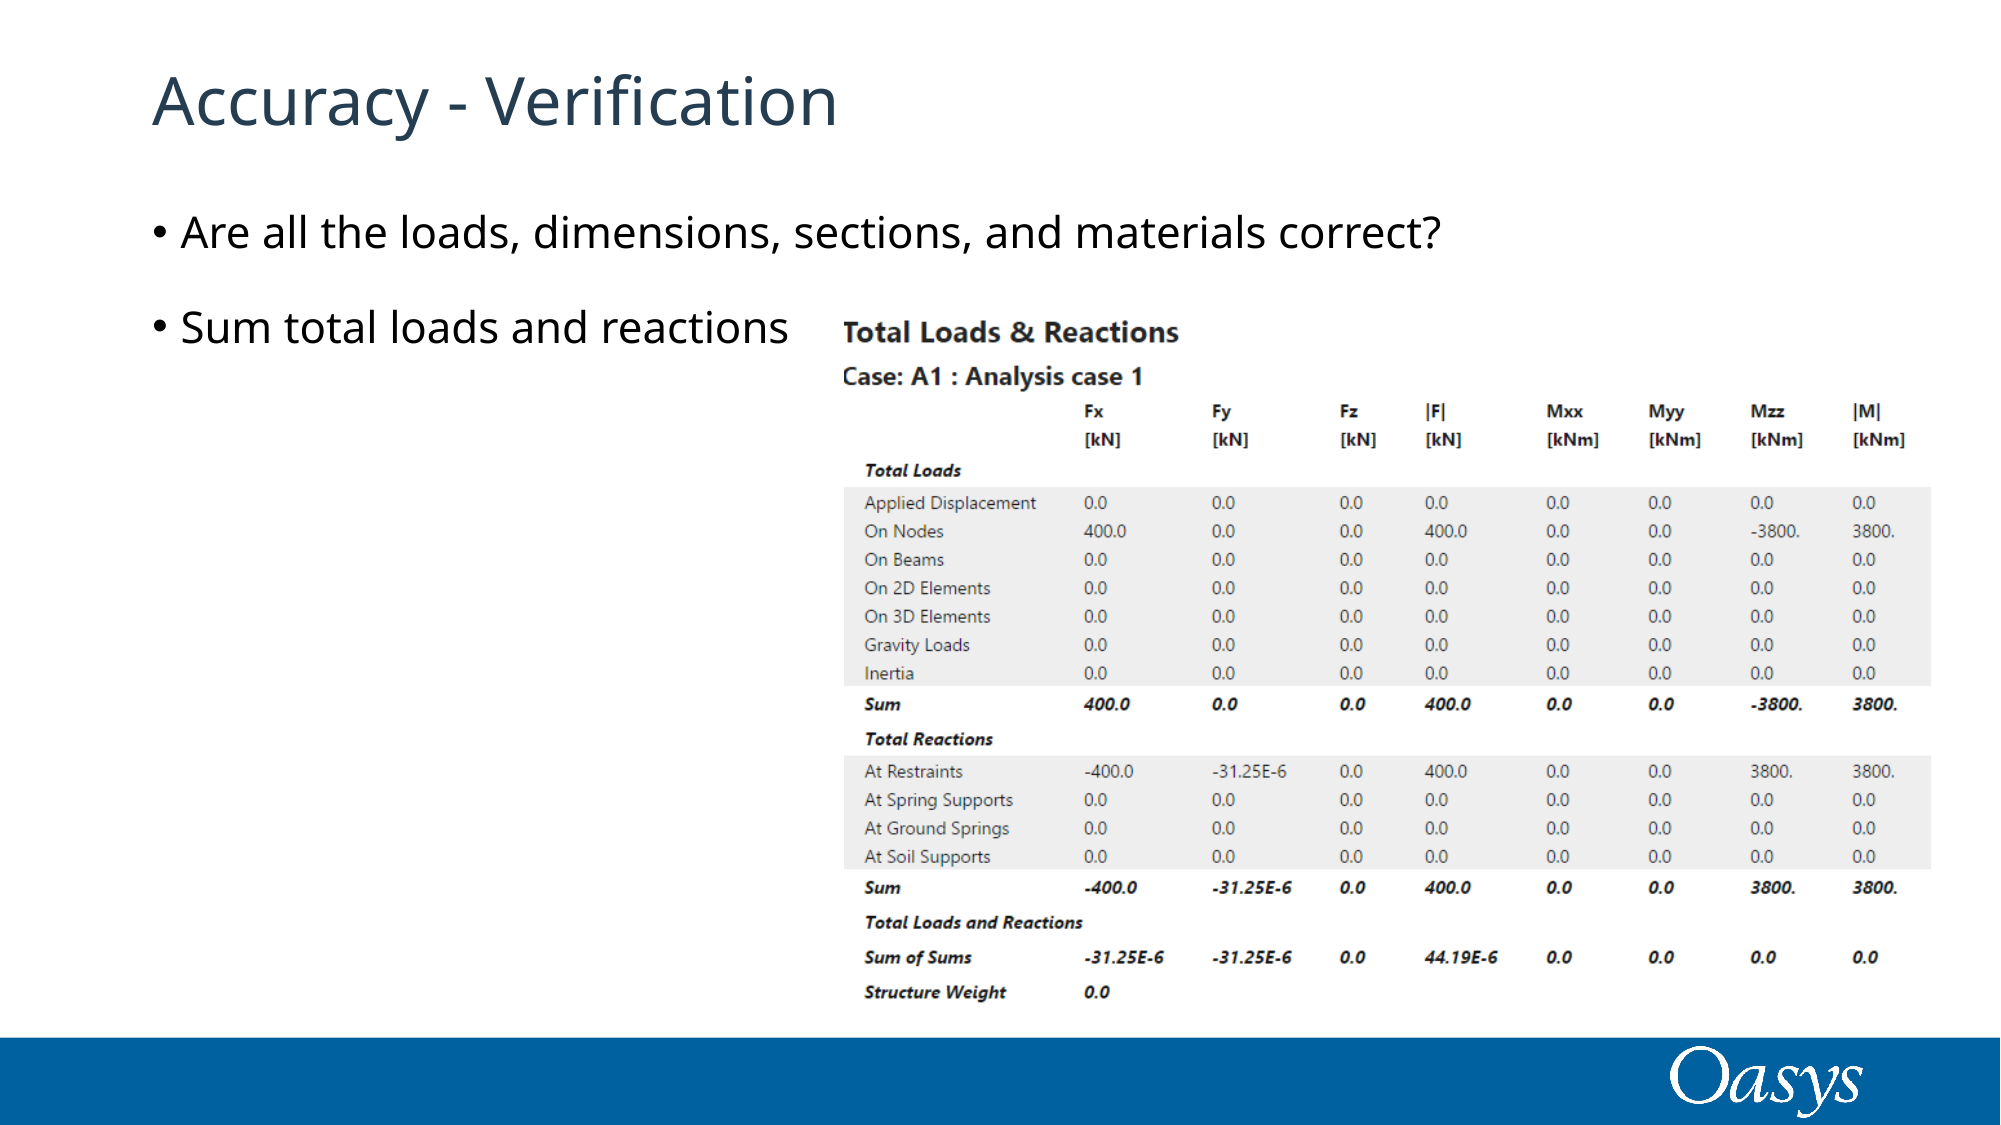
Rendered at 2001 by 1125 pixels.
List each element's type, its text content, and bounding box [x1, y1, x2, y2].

title Accuracy - Verification [137, 59, 1863, 149]
picture [843, 309, 1957, 1027]
list Are all the loads, dimensions, sections, and materials correct? Sum total loads and reactions [137, 171, 1863, 1014]
picture [1670, 1046, 1863, 1118]
